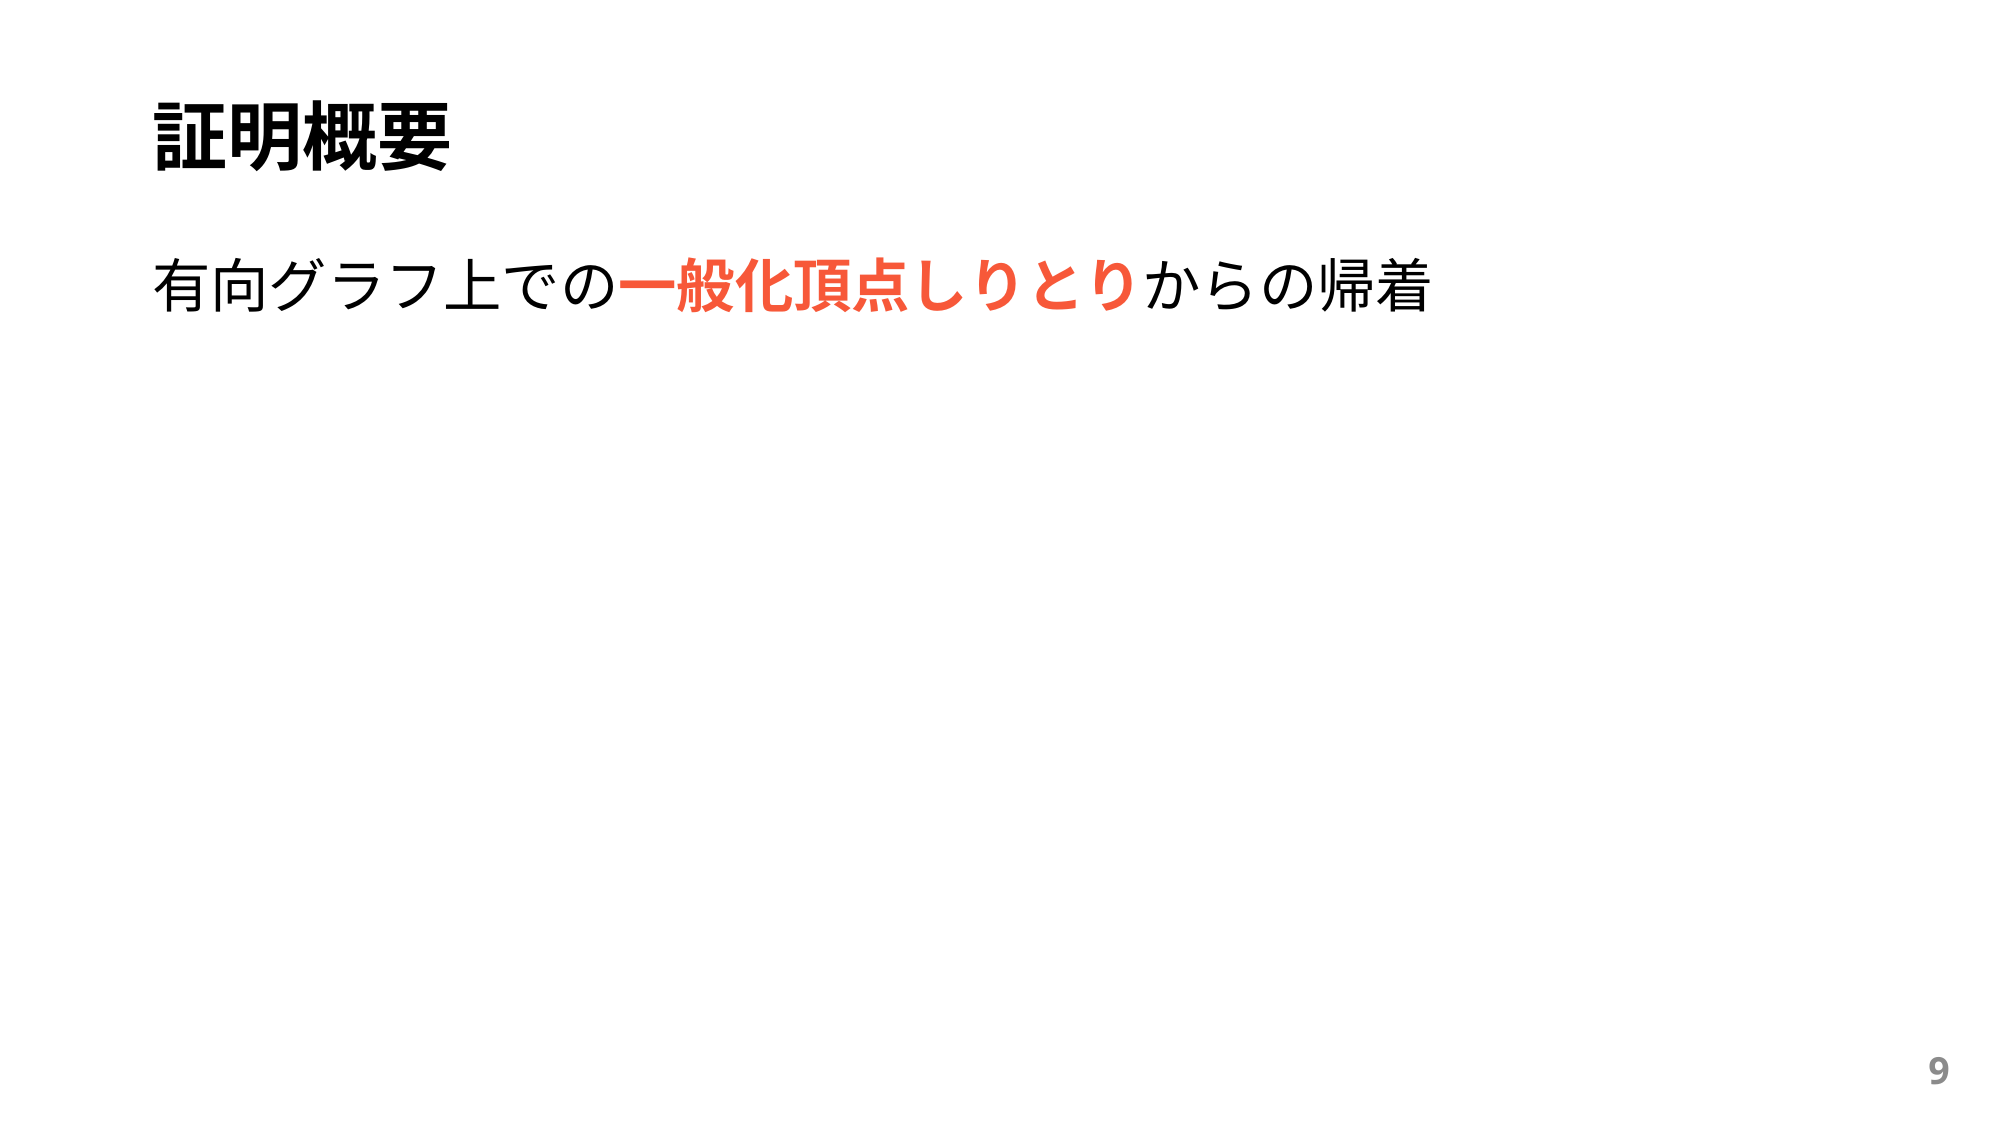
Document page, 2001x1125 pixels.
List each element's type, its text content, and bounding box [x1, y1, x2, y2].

title 証明概要 [137, 59, 1863, 221]
list 有向グラフ上での一般化頂点しりとりからの帰着 [137, 249, 1863, 1103]
slide_number 9 [1878, 1042, 1965, 1103]
